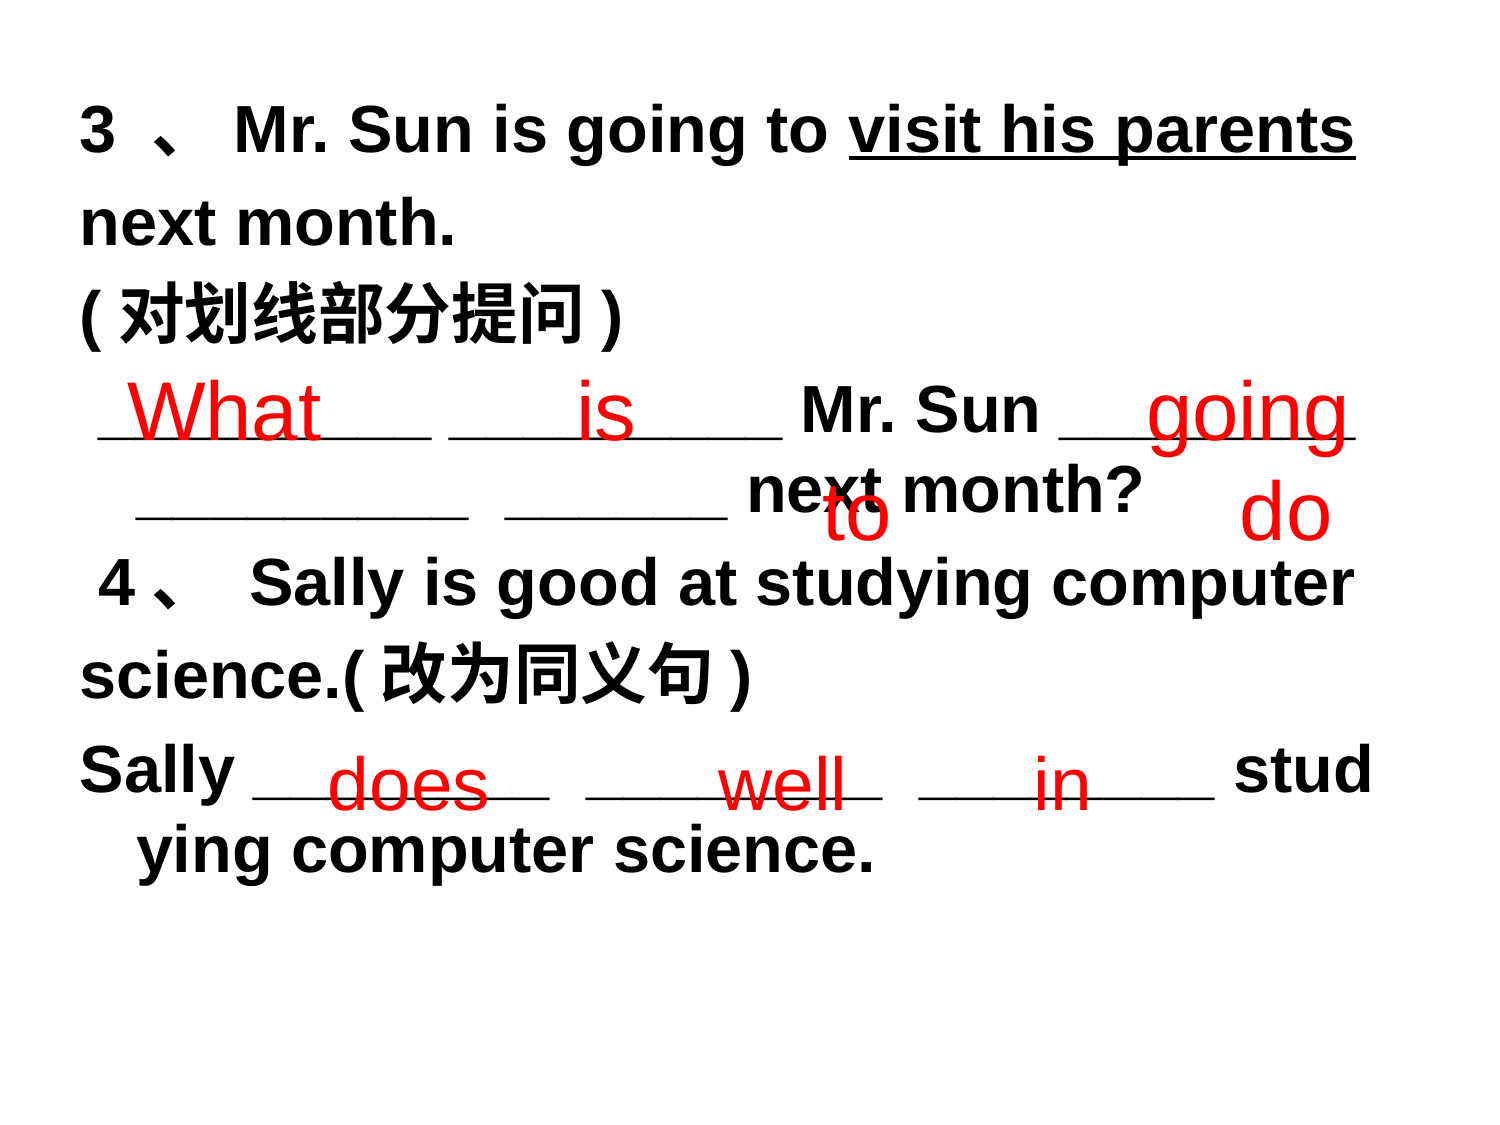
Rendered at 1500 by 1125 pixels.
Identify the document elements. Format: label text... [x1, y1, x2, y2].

list 3 、Mr. Sun is going to visit his parents next month. (对划线部分提问) _________ _________ Mr. Sun ________ _________ ______ next month? 4、 Sally is good at studying computer science.(改为同义句) Sally ________ ________ ________ studying computer science. [64, 77, 1412, 821]
text_box What is going to do [112, 349, 1459, 565]
text_box does well in [312, 727, 1164, 833]
